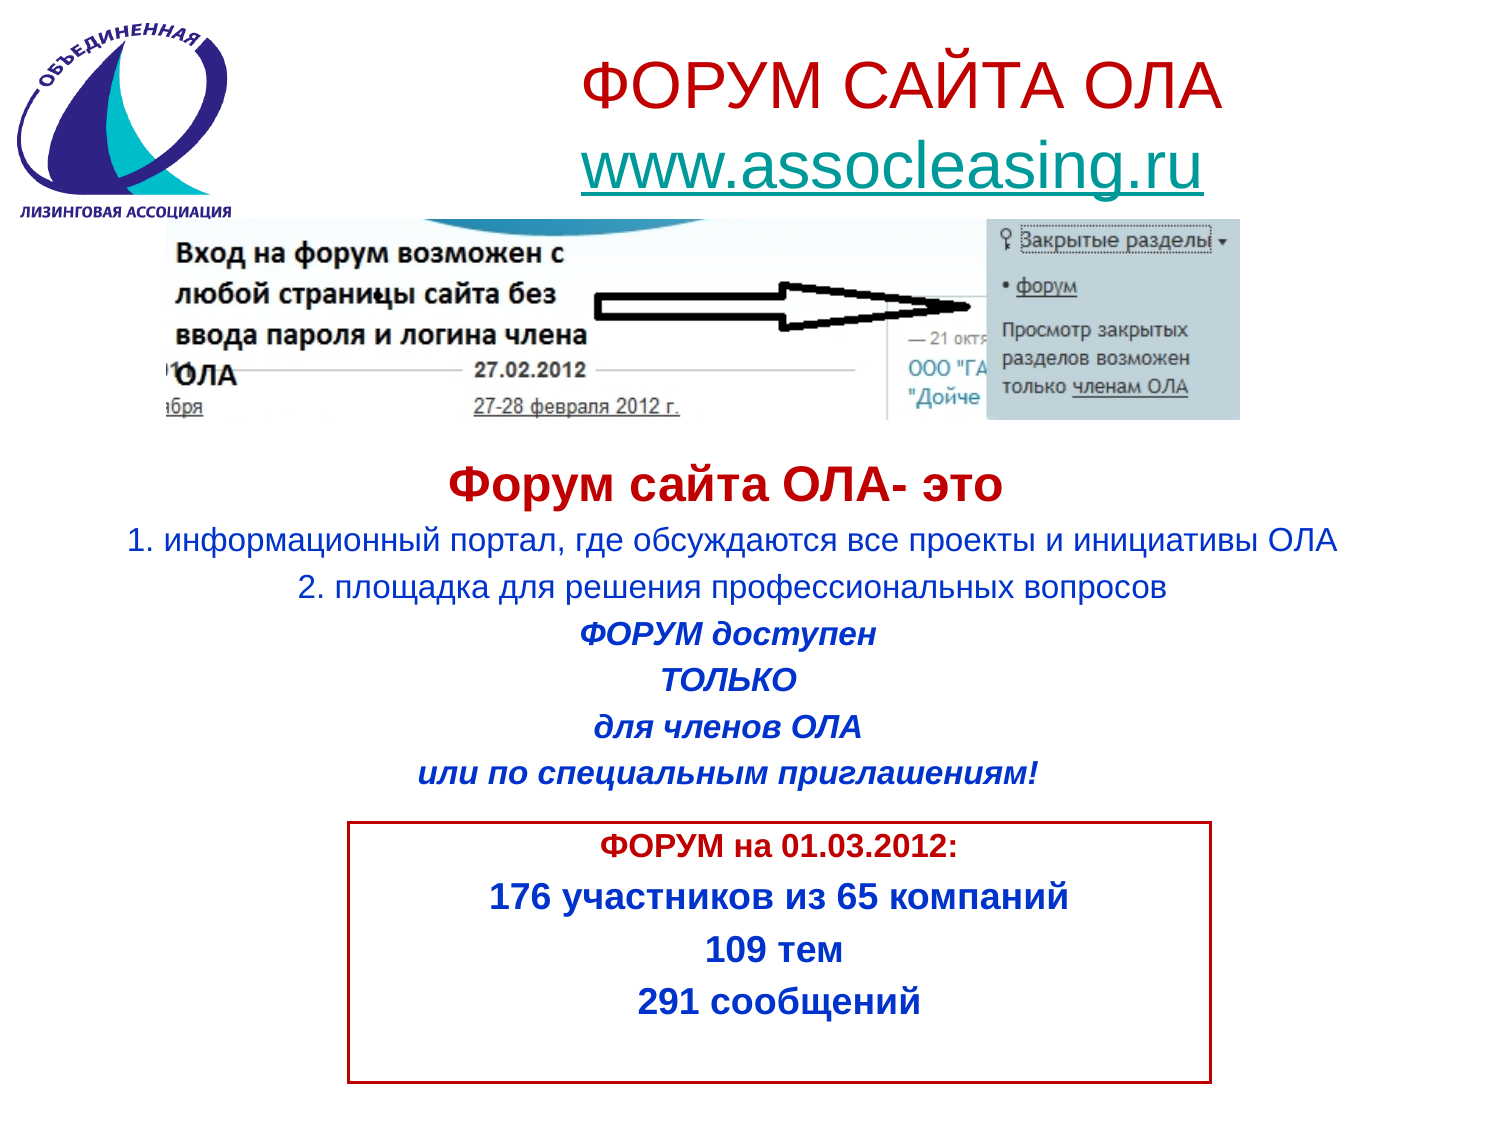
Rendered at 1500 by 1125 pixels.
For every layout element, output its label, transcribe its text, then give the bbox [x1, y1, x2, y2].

title ФОРУМ САЙТА ОЛА www.assocleasing.ru [359, 22, 1444, 221]
subtitle Форум сайта ОЛА- это 1. информационный портал, где обсуждаются все проекты и инициативы ОЛА 2. площадка для решения профессиональных вопросов ФОРУМ доступен ТОЛЬКО для членов ОЛА или по специальным приглашениям! [65, 444, 1401, 811]
text_box ФОРУМ на 01.03.2012: 176 участников из 65 компаний 109 тем 291 сообщений [348, 822, 1211, 1083]
picture [17, 22, 1240, 421]
